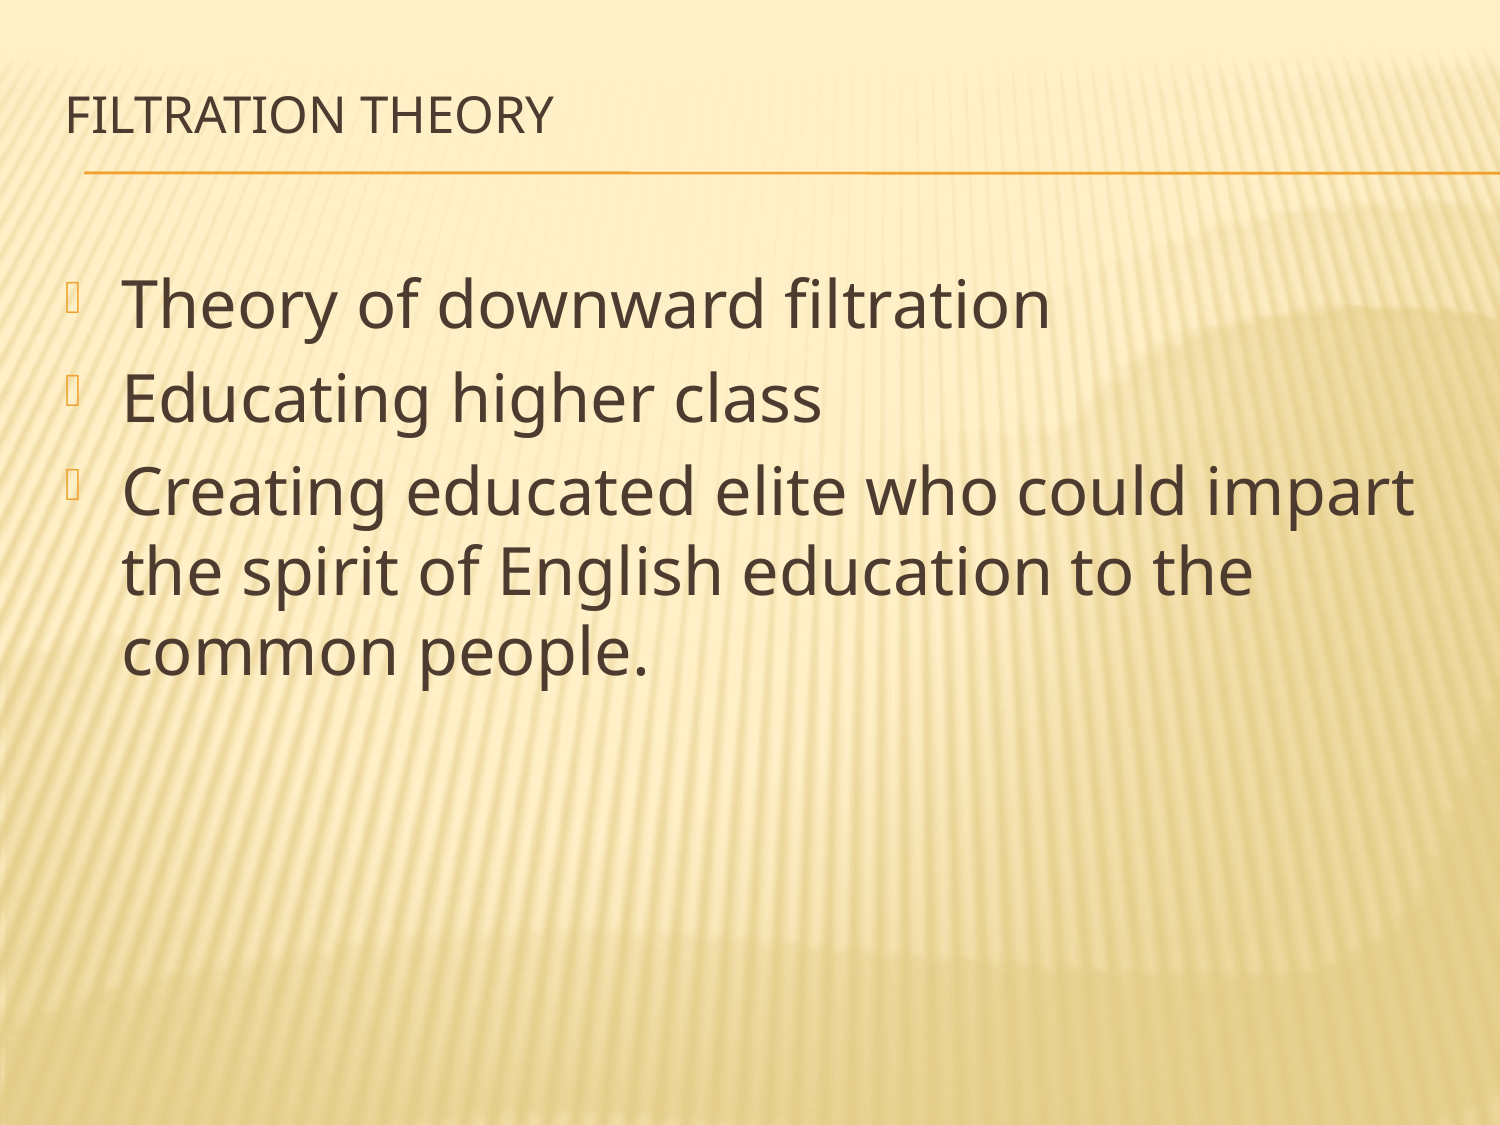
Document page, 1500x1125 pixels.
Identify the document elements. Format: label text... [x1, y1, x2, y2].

title Filtration Theory [50, 75, 1475, 213]
list Theory of downward filtration Educating higher class Creating educated elite who could impart the spirit of English education to the common people. [50, 254, 1475, 998]
